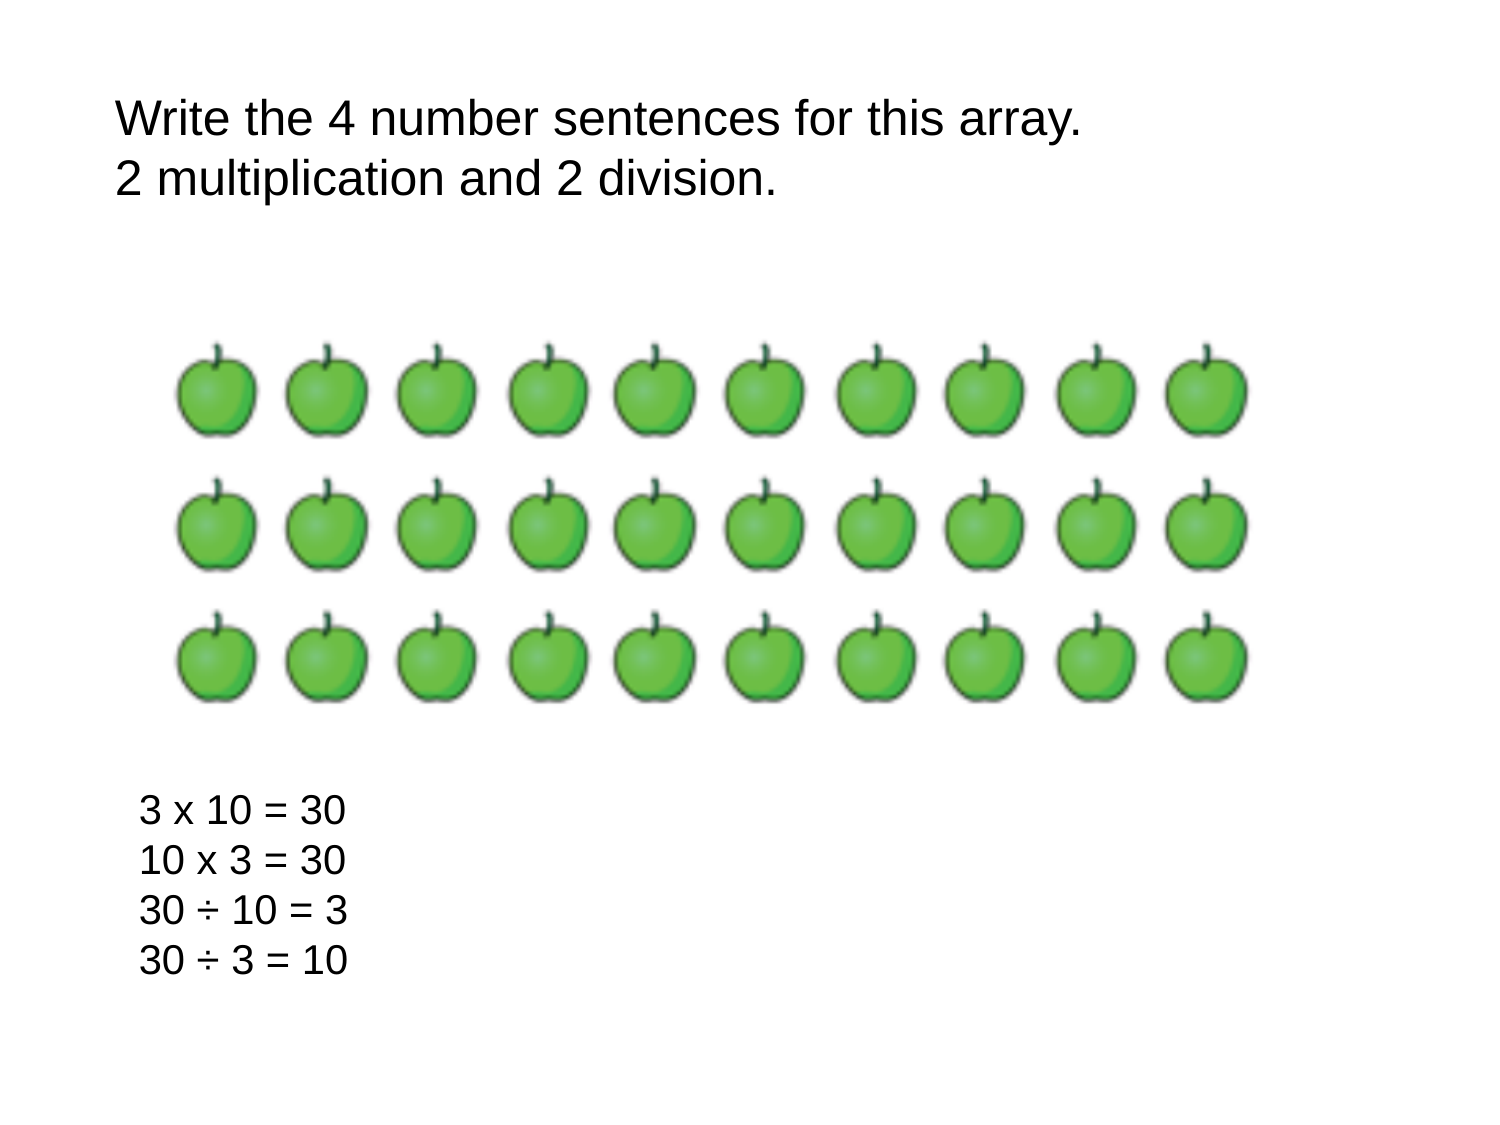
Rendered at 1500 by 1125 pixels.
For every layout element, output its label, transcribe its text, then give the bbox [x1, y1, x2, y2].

text_box 3 x 10 = 30 10 x 3 = 30 30 ÷ 10 = 3 30 ÷ 3 = 10 [123, 775, 904, 990]
picture [147, 314, 1275, 737]
text_box Write the 4 number sentences for this array. 2 multiplication and 2 division. [100, 78, 1247, 213]
